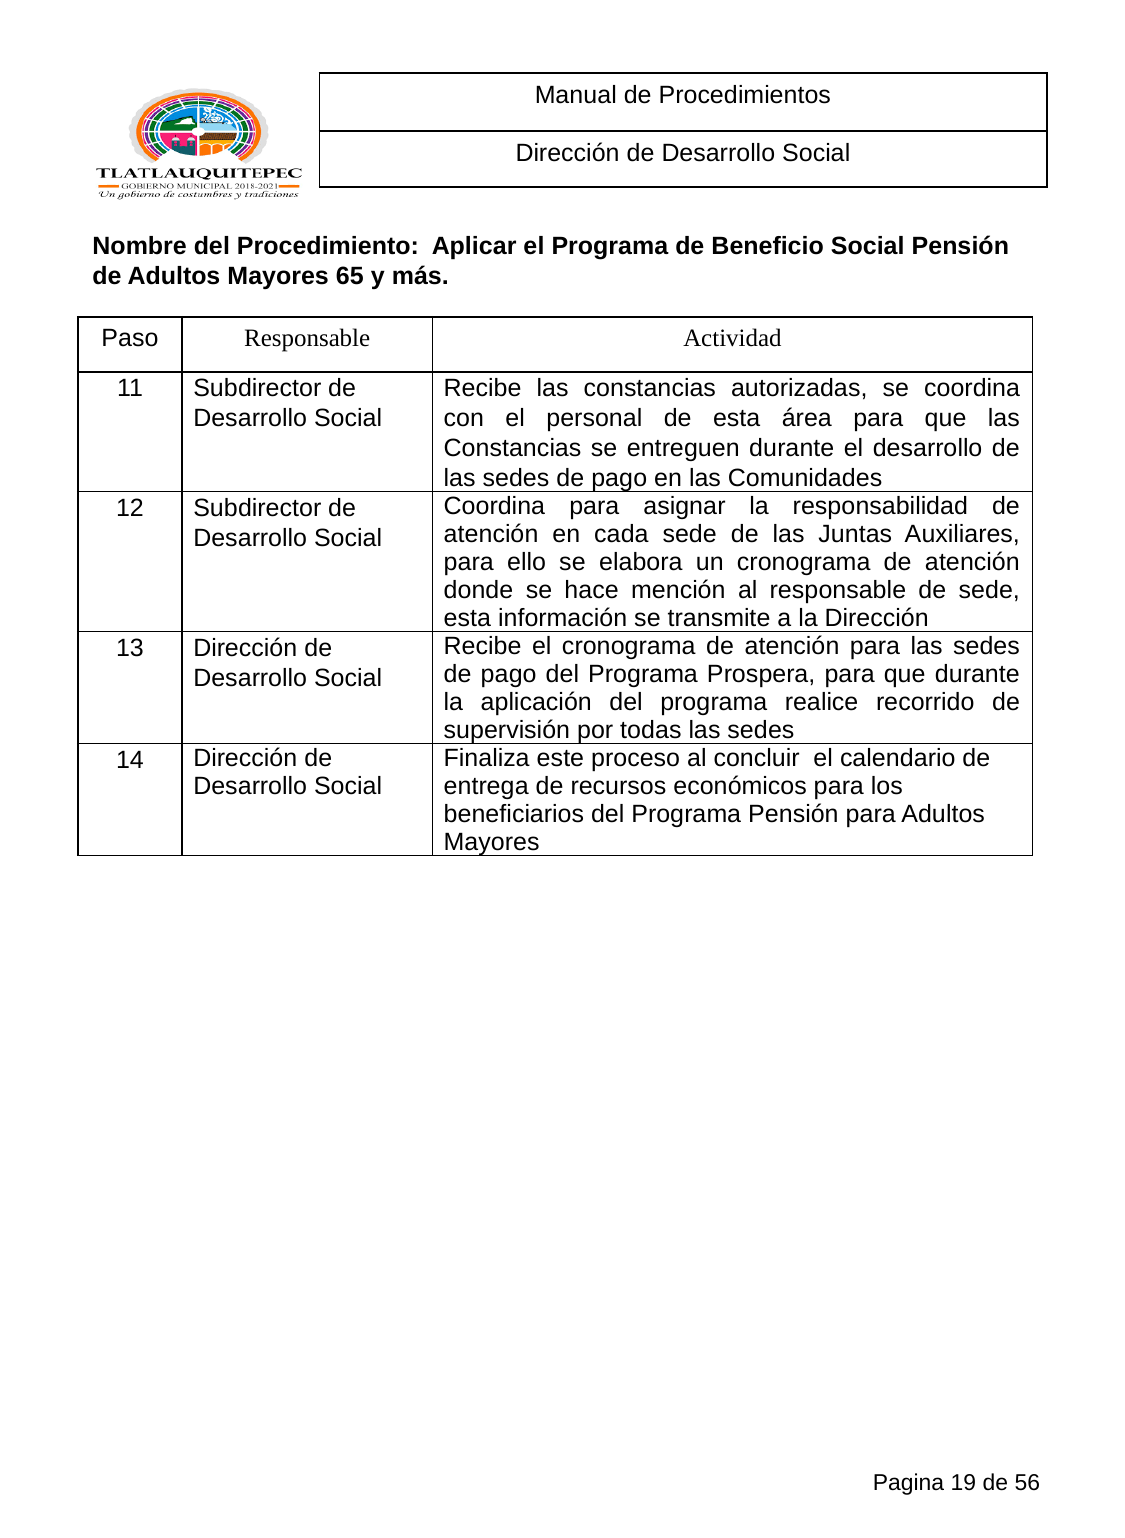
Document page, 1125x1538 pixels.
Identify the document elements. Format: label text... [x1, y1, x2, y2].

table_header Manual de Procedimientos [320, 74, 1046, 130]
table_header Pagina 19 de 56 [859, 1463, 1064, 1520]
table_cell Finaliza este proceso al concluir el calendario de entrega de recursos económicos para los beneficiarios del Programa Pensión para Adultos Mayores [433, 744, 1032, 855]
table_cell Dirección de Desarrollo Social [183, 744, 432, 855]
table_header Paso [79, 318, 181, 371]
table_cell 14 [79, 744, 181, 855]
picture [88, 74, 309, 214]
table_header Responsable [183, 318, 432, 371]
table_cell Dirección de Desarrollo Social [183, 632, 432, 743]
table_cell Subdirector de Desarrollo Social [183, 373, 432, 491]
table_cell Coordina para asignar la responsabilidad de atención en cada sede de las Juntas Auxiliares, para ello se elabora un cronograma de atención donde se hace mención al responsable de sede, esta información se transmite a la Dirección [433, 492, 1032, 631]
table_cell 13 [79, 632, 181, 743]
table_cell Recibe el cronograma de atención para las sedes de pago del Programa Prospera, para que durante la aplicación del programa realice recorrido de supervisión por todas las sedes [433, 632, 1032, 743]
table_cell 12 [79, 492, 181, 631]
table_cell 11 [79, 373, 181, 491]
text_box Nombre del Procedimiento: Aplicar el Programa de Beneficio Social Pensión de Adultos Mayores 65 y más. [77, 221, 1033, 297]
table_cell Subdirector de Desarrollo Social [183, 492, 432, 631]
table_cell Dirección de Desarrollo Social [320, 132, 1046, 186]
table_header Actividad [433, 318, 1032, 371]
table_cell Recibe las constancias autorizadas, se coordina con el personal de esta área para que las Constancias se entreguen durante el desarrollo de las sedes de pago en las Comunidades [433, 373, 1032, 491]
